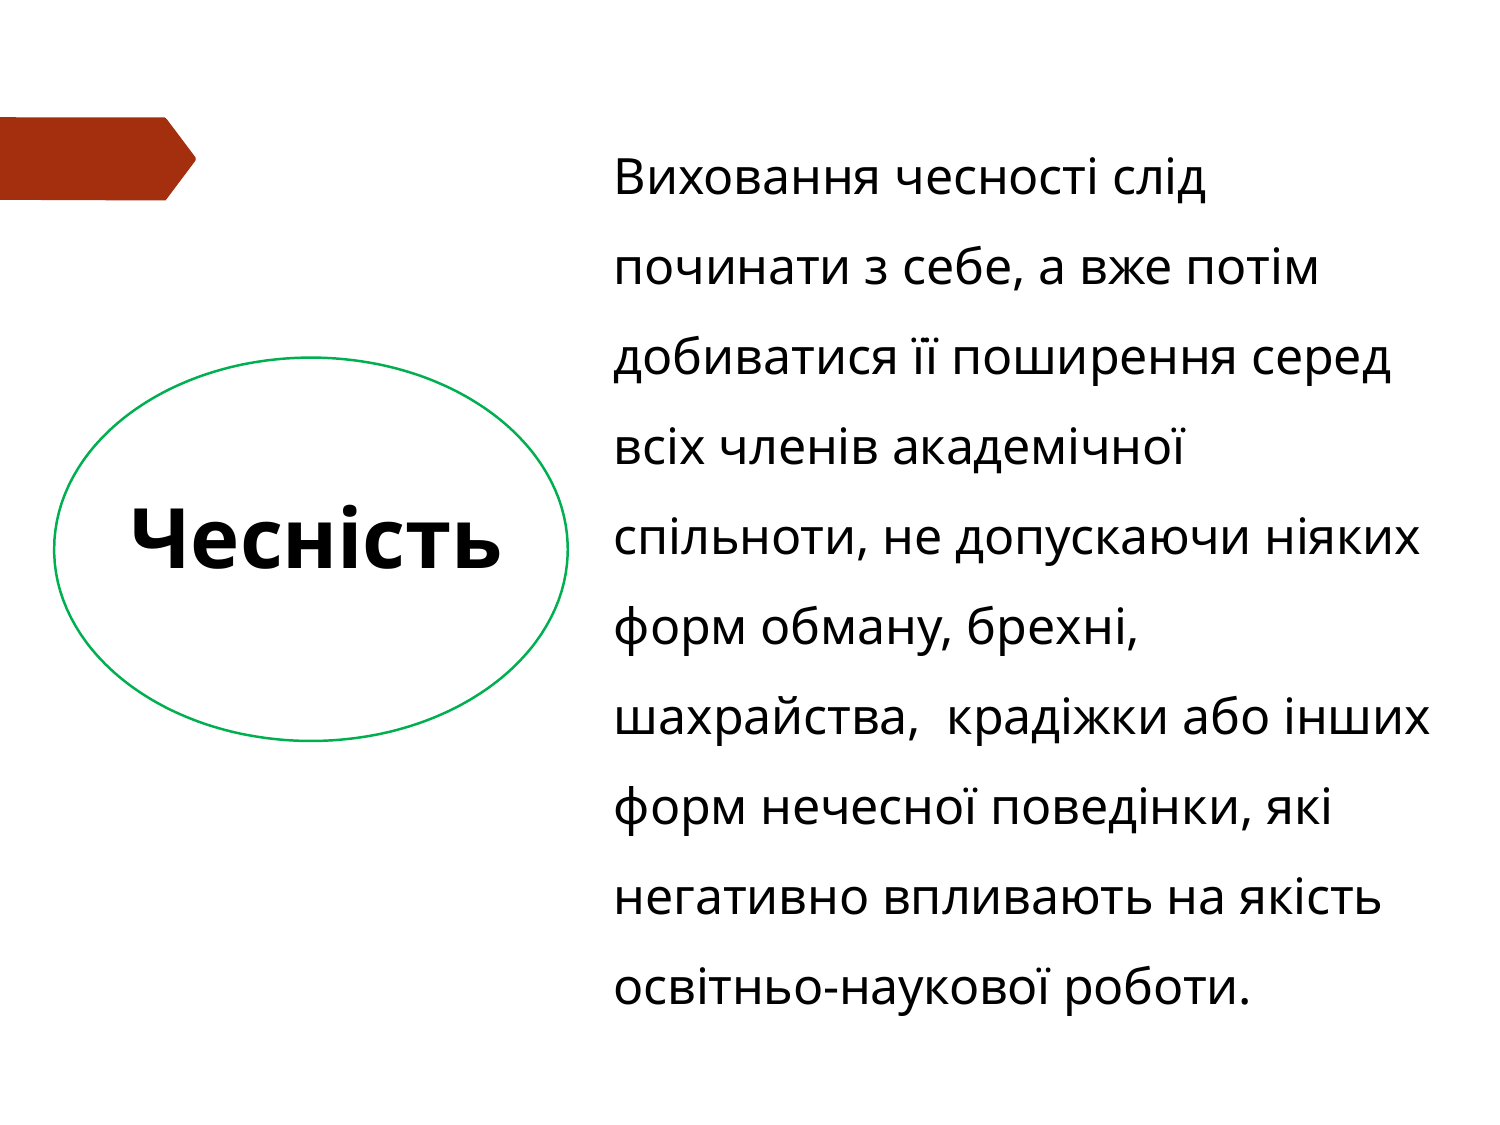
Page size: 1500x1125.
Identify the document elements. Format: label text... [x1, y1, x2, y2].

text_box [0, 117, 196, 201]
title Виховання чесності слід починати з себе, а вже потім добиватися її поширення серед всіх членів академічної спільноти, не допускаючи ніяких форм обману, брехні, шахрайства, крадіжки або інших форм нечесної поведінки, які негативно впливають на якість освітньо-наукової роботи. [613, 112, 1447, 1015]
text_box Чесність [128, 483, 526, 586]
text_box [54, 357, 568, 741]
